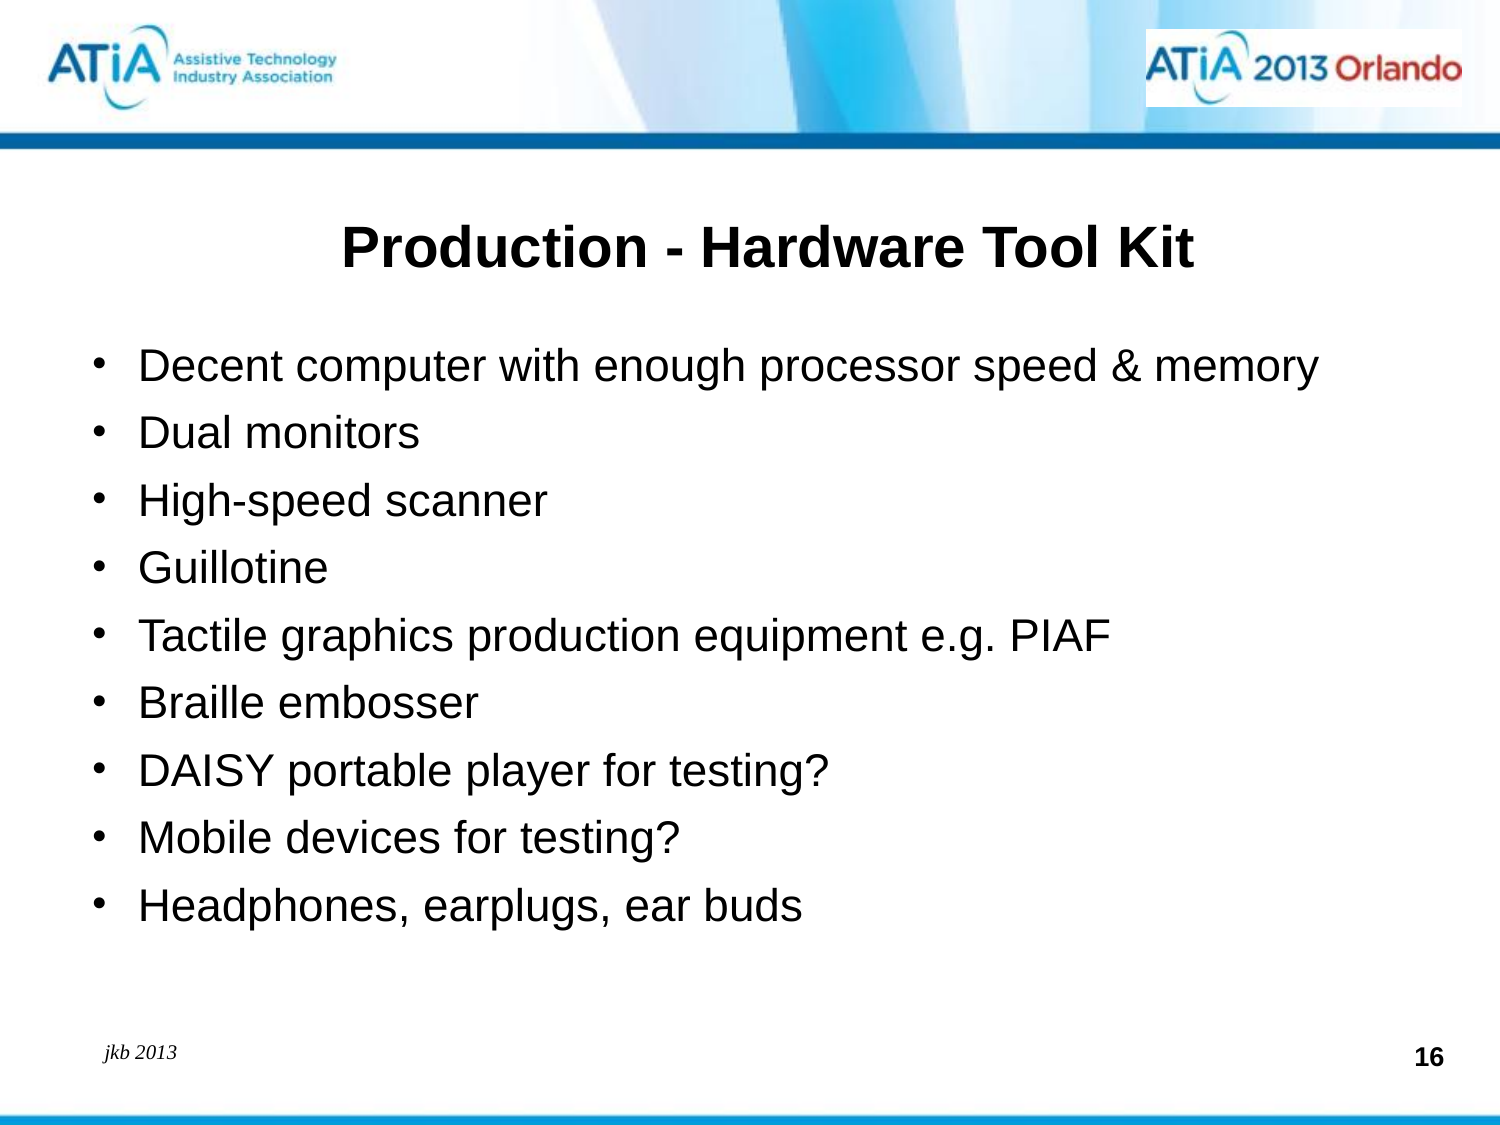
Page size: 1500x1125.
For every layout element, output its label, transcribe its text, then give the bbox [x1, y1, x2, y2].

list Decent computer with enough processor speed & memory Dual monitors High-speed scanner Guillotine Tactile graphics production equipment e.g. PIAF Braille embosser DAISY portable player for testing? Mobile devices for testing? Headphones, earplugs, ear buds [76, 328, 1460, 1004]
picture [0, 0, 1500, 1117]
title Production - Hardware Tool Kit [77, 192, 1461, 287]
slide_number 16 [1158, 1032, 1460, 1089]
